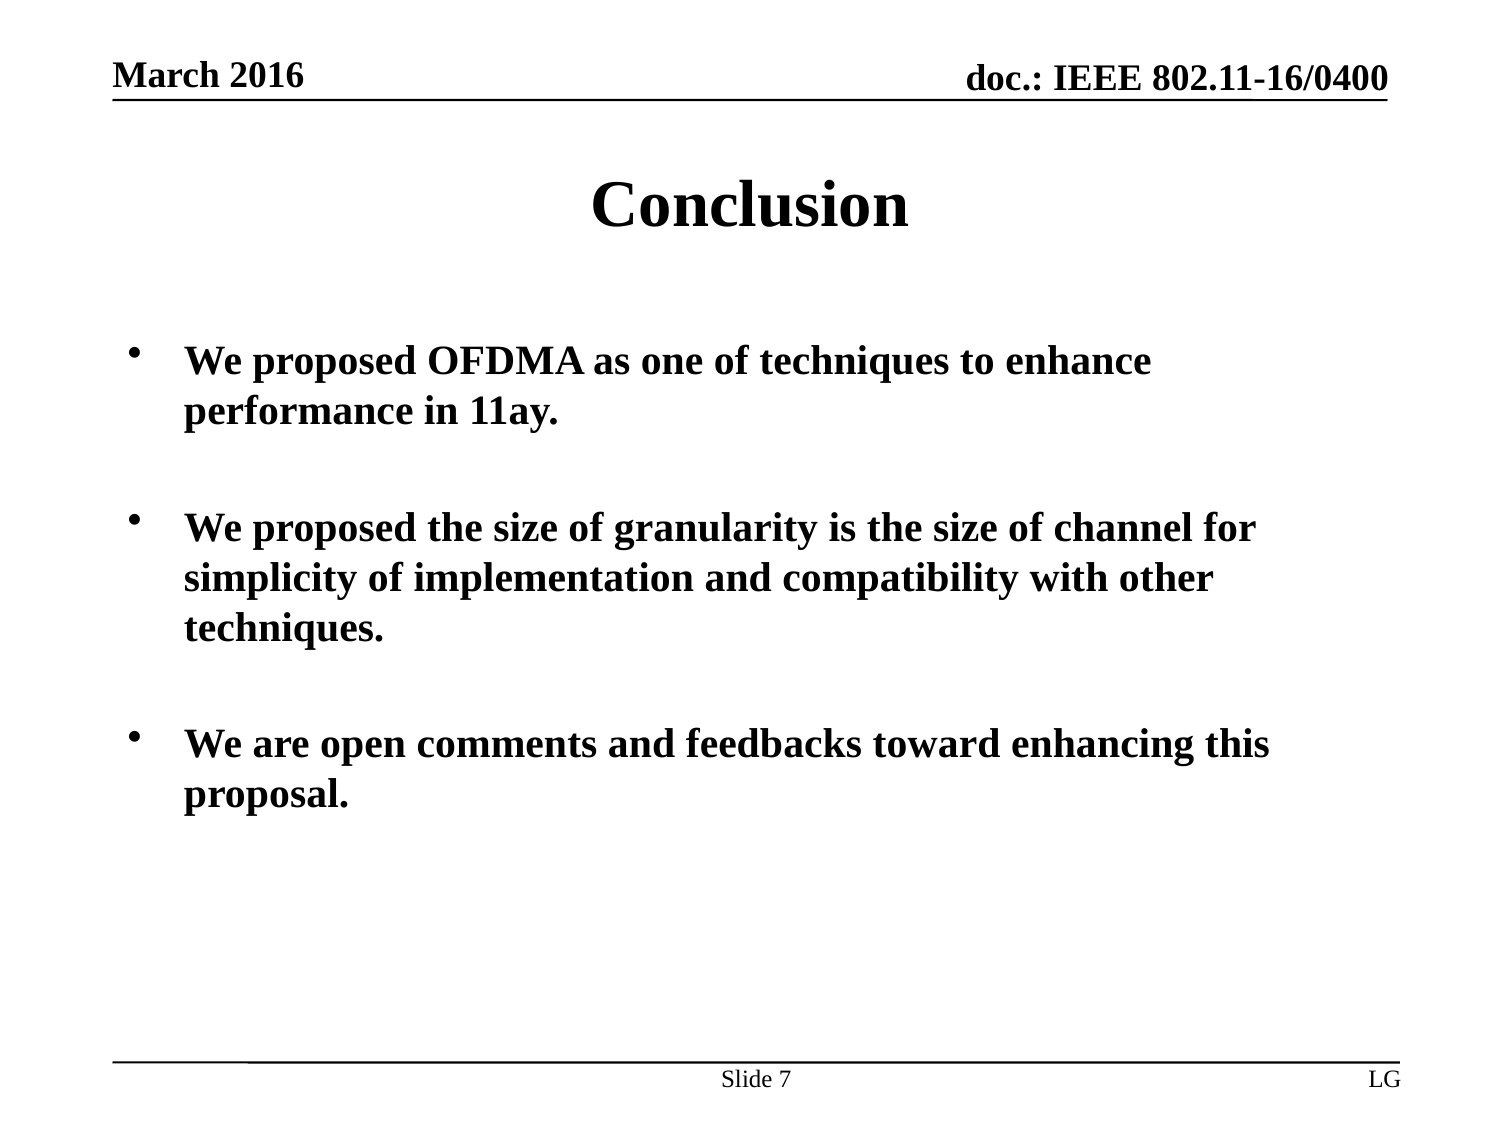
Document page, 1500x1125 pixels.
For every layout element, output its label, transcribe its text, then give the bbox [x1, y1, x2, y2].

footer LG [949, 1061, 1402, 1093]
slide_number Slide 7 [712, 1061, 800, 1093]
list We proposed OFDMA as one of techniques to enhance performance in 11ay. We proposed the size of granularity is the size of channel for simplicity of implementation and compatibility with other techniques. We are open comments and feedbacks toward enhancing this proposal. [112, 324, 1388, 1063]
title Conclusion [112, 112, 1388, 288]
